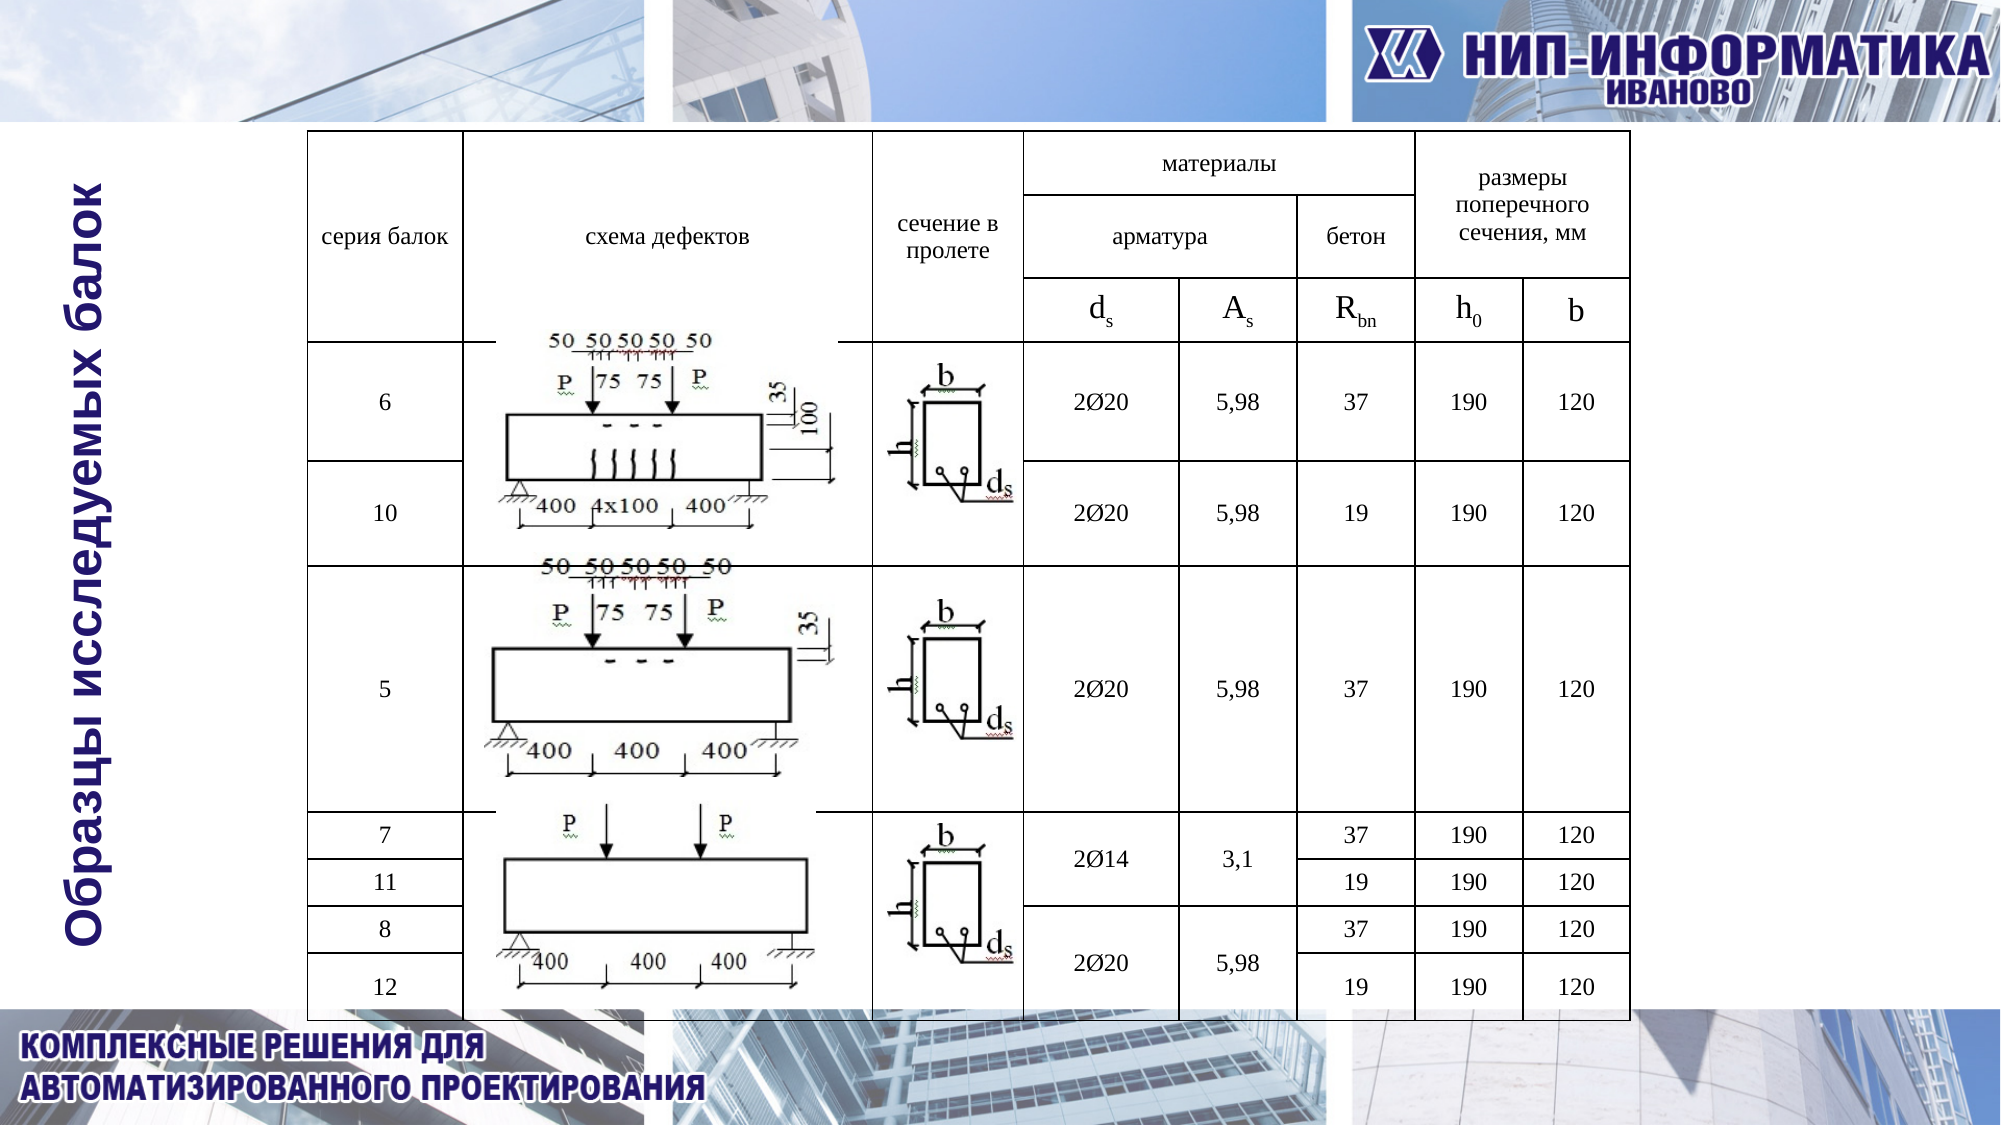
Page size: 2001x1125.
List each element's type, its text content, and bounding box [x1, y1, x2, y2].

table_cell 190 [1416, 813, 1522, 858]
table_header схема дефектов [464, 132, 872, 341]
table_cell 19 [1298, 462, 1414, 565]
table_cell 120 [1524, 462, 1629, 565]
table_cell h0 [1416, 279, 1522, 341]
table_cell 190 [1416, 954, 1522, 1020]
table_cell 3,1 [1180, 813, 1296, 905]
table_cell 5,98 [1180, 907, 1296, 1020]
table_cell 190 [1416, 860, 1522, 905]
table_cell [873, 813, 1023, 1020]
table_header размеры поперечного сечения, мм [1416, 132, 1629, 277]
table_cell 5,98 [1180, 343, 1296, 460]
table_cell Rbn [1298, 279, 1414, 341]
table_cell 120 [1524, 860, 1629, 905]
table_header сечение в пролете [873, 132, 1023, 341]
table_cell 120 [1524, 954, 1629, 1020]
table_cell 120 [1524, 813, 1629, 858]
table_cell бетон [1298, 196, 1414, 277]
table_header серия балок [308, 132, 462, 341]
table_cell 190 [1416, 907, 1522, 952]
text_box Образцы исследуемых балок [48, 130, 143, 1002]
table_cell 11 [308, 860, 462, 905]
table_cell ds [1024, 279, 1178, 341]
table_cell 2Ø20 [1024, 343, 1178, 460]
table_cell 5,98 [1180, 567, 1296, 811]
table_cell 6 [308, 343, 462, 460]
table_cell 10 [308, 462, 462, 565]
table_cell 37 [1298, 813, 1414, 858]
table_cell 37 [1298, 343, 1414, 460]
table_cell 12 [308, 954, 462, 1020]
table_cell 19 [1298, 860, 1414, 905]
table_cell 190 [1416, 462, 1522, 565]
table_cell 2Ø20 [1024, 907, 1178, 1020]
table_cell 2Ø20 [1024, 567, 1178, 811]
table_cell [464, 567, 872, 811]
table_cell 19 [1298, 954, 1414, 1020]
table_cell 2Ø14 [1024, 813, 1178, 905]
table_cell [464, 343, 872, 565]
table_cell As [1180, 279, 1296, 341]
table_cell арматура [1024, 196, 1296, 277]
table_cell 2Ø20 [1024, 462, 1178, 565]
table_cell 7 [308, 813, 462, 858]
table_cell 120 [1524, 907, 1629, 952]
table_cell 190 [1416, 567, 1522, 811]
table_cell 120 [1524, 343, 1629, 460]
table_cell 8 [308, 907, 462, 952]
table_cell 37 [1298, 567, 1414, 811]
table_cell 37 [1298, 907, 1414, 952]
picture [0, 0, 2001, 1125]
table_header материалы [1024, 132, 1414, 194]
table_cell 190 [1416, 343, 1522, 460]
table_cell [464, 813, 872, 1020]
table_cell [873, 567, 1023, 811]
table_cell 5 [308, 567, 462, 811]
table_cell [873, 343, 1023, 565]
table_cell b [1524, 279, 1629, 341]
table_cell 120 [1524, 567, 1629, 811]
table_cell 5,98 [1180, 462, 1296, 565]
